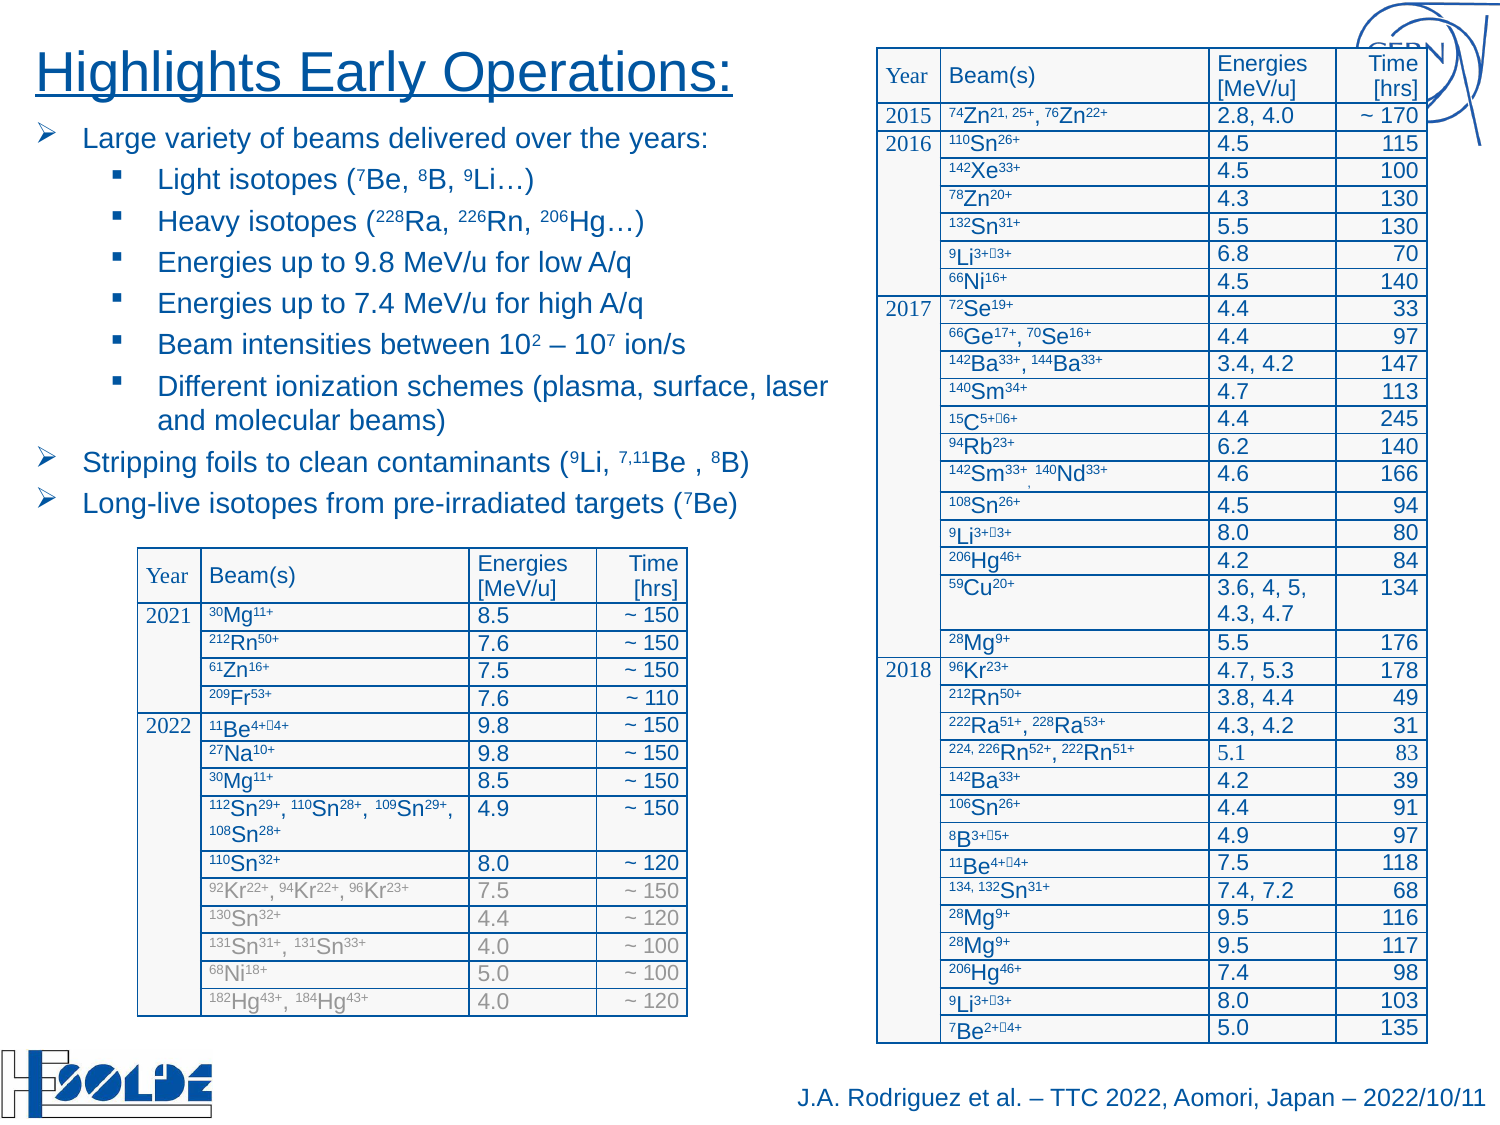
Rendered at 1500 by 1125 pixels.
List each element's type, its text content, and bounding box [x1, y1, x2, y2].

table_cell 245 [1337, 407, 1426, 433]
table_cell 7.5 [470, 659, 596, 685]
table_cell 142Ba33+, 144Ba33+ [941, 352, 1208, 378]
table_cell 2021 [138, 604, 200, 712]
table_cell ~ 120 [597, 907, 686, 932]
table_cell 142Xe33+ [941, 159, 1208, 185]
table_cell 117 [1337, 933, 1426, 959]
table_header Time [hrs] [1337, 49, 1344, 102]
table_cell 8.5 [470, 604, 596, 630]
table_cell 142Sm33+, 140Nd33+ [941, 462, 1208, 491]
table_cell 68 [1337, 878, 1426, 904]
table_cell 92Kr22+, 94Kr22+, 96Kr23+ [202, 879, 468, 905]
table_cell ~ 150 [597, 659, 686, 685]
table_cell 178 [1337, 658, 1426, 684]
table_cell 30Mg11+ [202, 769, 468, 795]
table_cell 70 [1337, 242, 1426, 268]
table_cell 68Ni18+ [202, 962, 468, 988]
table_cell 30Mg11+ [202, 604, 468, 630]
table_header Energies [MeV/u] [470, 549, 596, 602]
table_cell 6.8 [1210, 242, 1335, 268]
table_cell 3.8, 4.4 [1210, 686, 1335, 712]
table_cell 100 [1337, 159, 1426, 185]
table_cell 31 [1337, 713, 1426, 739]
table_cell 206Hg46+ [941, 548, 1208, 574]
table_cell 11Be4+4+ [202, 714, 468, 740]
table_cell 91 [1337, 796, 1426, 822]
table_cell 7.6 [470, 632, 596, 657]
table_cell 4.2 [1210, 768, 1335, 794]
table_cell 6.2 [1210, 434, 1335, 460]
table_cell 4.3, 4.2 [1210, 713, 1335, 739]
table_cell ~ 150 [597, 742, 686, 767]
table_cell 9Li3+3+ [941, 521, 1208, 546]
table_cell 97 [1337, 324, 1426, 350]
table_cell 206Hg46+ [941, 961, 1208, 987]
table_cell 7.4, 7.2 [1210, 878, 1335, 904]
table_cell 7Be2+4+ [941, 1016, 1208, 1042]
table_cell ~ 150 [597, 797, 686, 850]
table_cell 131Sn31+, 131Sn33+ [202, 934, 468, 960]
table_cell 5.1 [1210, 741, 1335, 767]
table_cell 212Rn50+ [941, 686, 1208, 712]
table_cell 4.5 [1210, 159, 1335, 185]
table_cell 7.5 [1210, 851, 1335, 877]
table_cell ~ 110 [597, 687, 686, 712]
table_cell 66Ge17+, 70Se16+ [941, 324, 1208, 350]
table_cell ~ 170 [1337, 104, 1344, 130]
table_cell 8.0 [470, 852, 596, 877]
table_cell 166 [1337, 462, 1426, 491]
table_cell 4.4 [1210, 796, 1335, 822]
table_cell 3.6, 4, 5, 4.3, 4.7 [1210, 576, 1335, 629]
table_cell ~ 120 [597, 989, 686, 1015]
table_cell 2.8, 4.0 [1210, 104, 1335, 130]
table_cell ~ 100 [597, 962, 686, 988]
table_cell 7.5 [470, 879, 596, 905]
table_cell ~ 150 [597, 632, 686, 657]
table_cell 78Zn20+ [941, 187, 1208, 212]
table_header Year [138, 549, 200, 602]
table_cell 116 [1337, 906, 1426, 932]
table_cell 28Mg9+ [941, 933, 1208, 959]
table_cell 72Se19+ [941, 297, 1208, 323]
table_cell 147 [1337, 352, 1426, 378]
table_cell 4.5 [1210, 269, 1335, 295]
table_cell ~ 150 [597, 879, 686, 905]
table_cell 9.5 [1210, 933, 1335, 959]
table_cell 5.0 [470, 962, 596, 988]
table_header Beam(s) [941, 49, 1208, 102]
text_box Highlights Early Operations: [20, 27, 1263, 110]
table_cell 28Mg9+ [941, 631, 1208, 657]
table_cell 4.0 [470, 934, 596, 960]
table_cell 209Fr53+ [202, 687, 468, 712]
table_cell 59Cu20+ [941, 576, 1208, 629]
table_cell 98 [1337, 961, 1426, 987]
table_cell 96Kr23+ [941, 658, 1208, 684]
table_cell 132Sn31+ [941, 214, 1208, 240]
table_cell 9.5 [1210, 906, 1335, 932]
table_cell 4.5 [1210, 132, 1335, 157]
table_cell 130Sn32+ [202, 907, 468, 932]
table_cell 4.4 [470, 907, 596, 932]
table_cell 94 [1337, 493, 1426, 519]
table_cell 61Zn16+ [202, 659, 468, 685]
picture [1354, 2, 1500, 147]
table_cell 9Li3+3+ [941, 989, 1208, 1014]
table_cell 212Rn50+ [202, 632, 468, 657]
table_cell ~ 100 [597, 934, 686, 960]
table_cell 142Ba33+ [941, 768, 1208, 794]
table_cell 115 [1337, 132, 1349, 157]
table_cell 15C5+6+ [941, 407, 1208, 433]
table_cell 224, 226Rn52+, 222Rn51+ [941, 741, 1208, 767]
table_cell ~ 150 [597, 714, 686, 740]
table_cell 28Mg9+ [941, 906, 1208, 932]
picture [0, 1049, 213, 1120]
table_cell ~ 150 [597, 604, 686, 630]
table_cell 110Sn32+ [202, 852, 468, 877]
table_cell 222Ra51+, 228Ra53+ [941, 713, 1208, 739]
table_cell 4.4 [1210, 297, 1335, 323]
table_cell 3.4, 4.2 [1210, 352, 1335, 378]
table_cell 140 [1337, 269, 1426, 295]
table_cell 4.5 [1210, 493, 1335, 519]
table_cell 97 [1337, 823, 1426, 849]
table_cell 49 [1337, 686, 1426, 712]
table_cell 8B3+5+ [941, 823, 1208, 849]
table_cell 94Rb23+ [941, 434, 1208, 460]
table_cell 5.0 [1210, 1016, 1335, 1042]
table_cell 4.9 [1210, 823, 1335, 849]
table_cell 66Ni16+ [941, 269, 1208, 295]
table_cell 112Sn29+, 110Sn28+, 109Sn29+, 108Sn28+ [202, 797, 468, 850]
table_cell 135 [1337, 1016, 1426, 1042]
table_cell 2015 [878, 104, 940, 130]
table_cell 4.4 [1210, 407, 1335, 433]
table_cell 83 [1337, 741, 1426, 767]
table_cell 11Be4+4+ [941, 851, 1208, 877]
table_cell 182Hg43+, 184Hg43+ [202, 989, 468, 1015]
text_box Large variety of beams delivered over the years: Light isotopes (7Be, 8B, 9Li…) Heavy isotopes (228Ra, 226Rn, 206Hg…) Energies up to 9.8 MeV/u for low A/q Energies up to 7.4 MeV/u for high A/q Beam intensities between 102 – 107 ion/s Different ionization schemes (plasma, surface, laser and molecular beams) Stripping foils to clean contaminants (9Li, 7,11Be , 8B) Long-live isotopes from pre-irradiated targets (7Be) [20, 112, 859, 527]
table_cell 110Sn26+ [941, 132, 1208, 157]
table_cell 74Zn21, 25+, 76Zn22+ [941, 104, 1208, 130]
table_cell 106Sn26+ [941, 796, 1208, 822]
table_header Time [hrs] [597, 549, 686, 602]
table_cell 4.0 [470, 989, 596, 1015]
table_cell 2018 [878, 658, 940, 1042]
table_cell 8.0 [1210, 521, 1335, 546]
table_cell 8.0 [1210, 989, 1335, 1014]
table_cell 103 [1337, 989, 1426, 1014]
text_box J.A. Rodriguez et al. – TTC 2022, Aomori, Japan – 2022/10/11 [574, 1074, 1500, 1125]
table_cell 118 [1337, 851, 1426, 877]
table_cell 176 [1337, 631, 1426, 657]
table_cell 130 [1337, 214, 1426, 240]
table_cell ~ 120 [597, 852, 686, 877]
table_cell 4.4 [1210, 324, 1335, 350]
table_header Energies [MeV/u] [1210, 49, 1335, 102]
table_cell 27Na10+ [202, 742, 468, 767]
table_cell 84 [1337, 548, 1426, 574]
table_cell 134, 132Sn31+ [941, 878, 1208, 904]
table_cell 8.5 [470, 769, 596, 795]
table_cell 33 [1337, 297, 1426, 323]
table_cell 4.2 [1210, 548, 1335, 574]
table_cell 9Li3+3+ [941, 242, 1208, 268]
table_cell 134 [1337, 576, 1426, 629]
table_cell 2016 [878, 132, 940, 295]
table_cell 9.8 [470, 714, 596, 740]
table_cell 7.6 [470, 687, 596, 712]
table_cell 113 [1337, 379, 1426, 405]
table_cell 5.5 [1210, 631, 1335, 657]
table_cell 108Sn26+ [941, 493, 1208, 519]
table_cell 140 [1337, 434, 1426, 460]
table_header Year [878, 49, 940, 102]
table_cell 2022 [138, 714, 200, 1015]
table_cell 5.5 [1210, 214, 1335, 240]
table_cell ~ 150 [597, 769, 686, 795]
table_cell 4.6 [1210, 462, 1335, 491]
table_cell 4.9 [470, 797, 596, 850]
table_cell 80 [1337, 521, 1426, 546]
table_header Beam(s) [202, 549, 468, 602]
table_cell 4.3 [1210, 187, 1335, 212]
table_cell 7.4 [1210, 961, 1335, 987]
table_cell 140Sm34+ [941, 379, 1208, 405]
table_cell 9.8 [470, 742, 596, 767]
table_cell 39 [1337, 768, 1426, 794]
table_cell 4.7 [1210, 379, 1335, 405]
table_cell 130 [1337, 187, 1426, 212]
table_cell 4.7, 5.3 [1210, 658, 1335, 684]
table_cell 2017 [878, 297, 940, 657]
